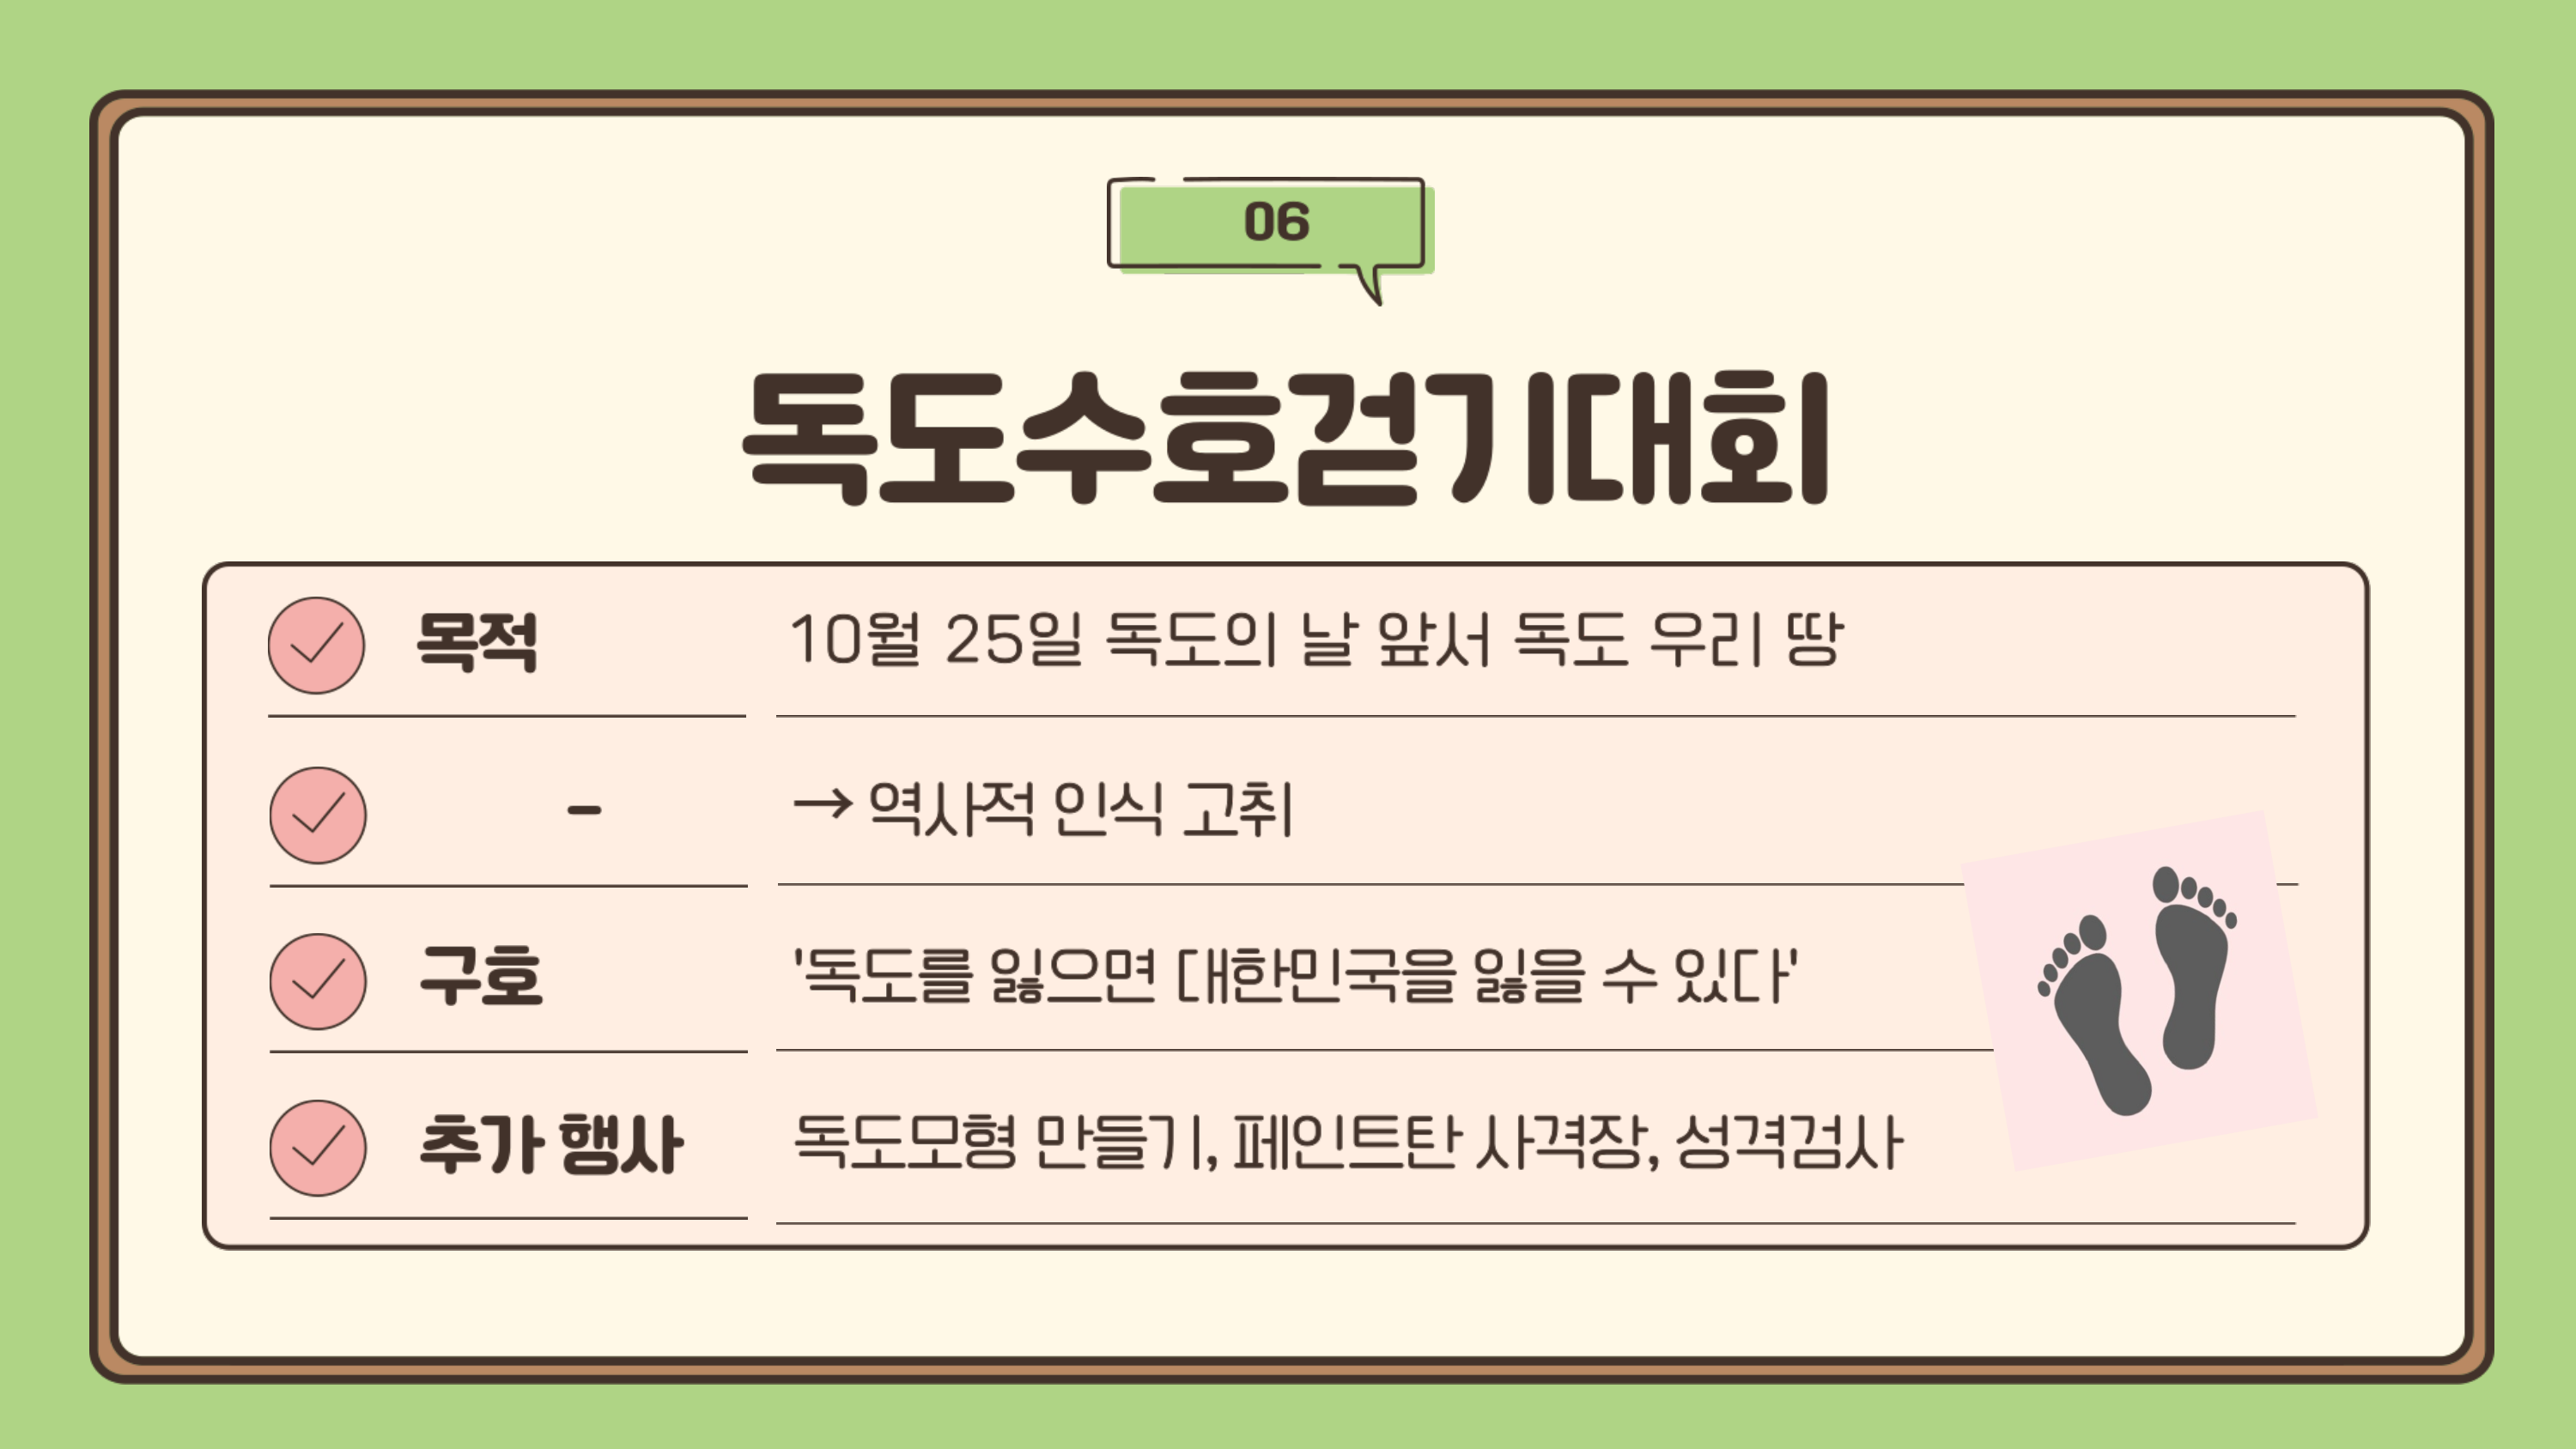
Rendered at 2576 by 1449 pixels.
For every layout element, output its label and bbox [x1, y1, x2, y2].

picture [0, 88, 2494, 1385]
